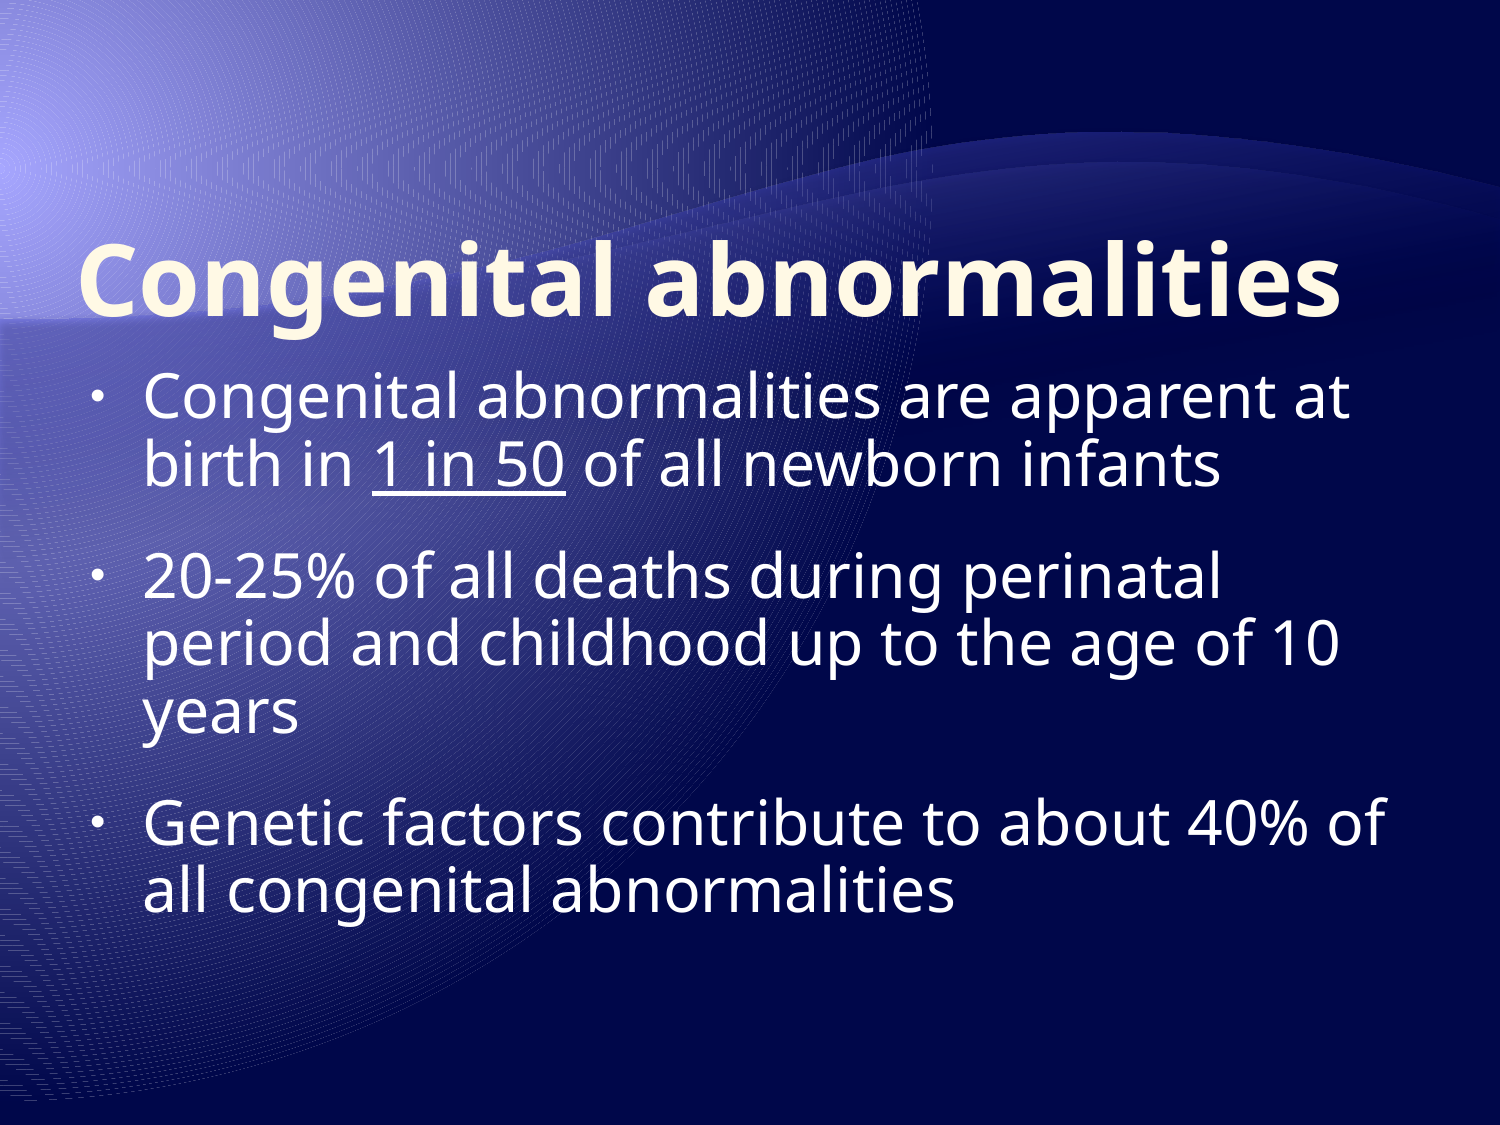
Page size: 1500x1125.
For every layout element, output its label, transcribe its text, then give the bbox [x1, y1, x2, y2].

list Congenital abnormalities are apparent at birth in 1 in 50 of all newborn infants 20-25% of all deaths during perinatal period and childhood up to the age of 10 years Genetic factors contribute to about 40% of all congenital abnormalities [75, 357, 1425, 1033]
title Congenital abnormalities [75, 87, 1425, 338]
